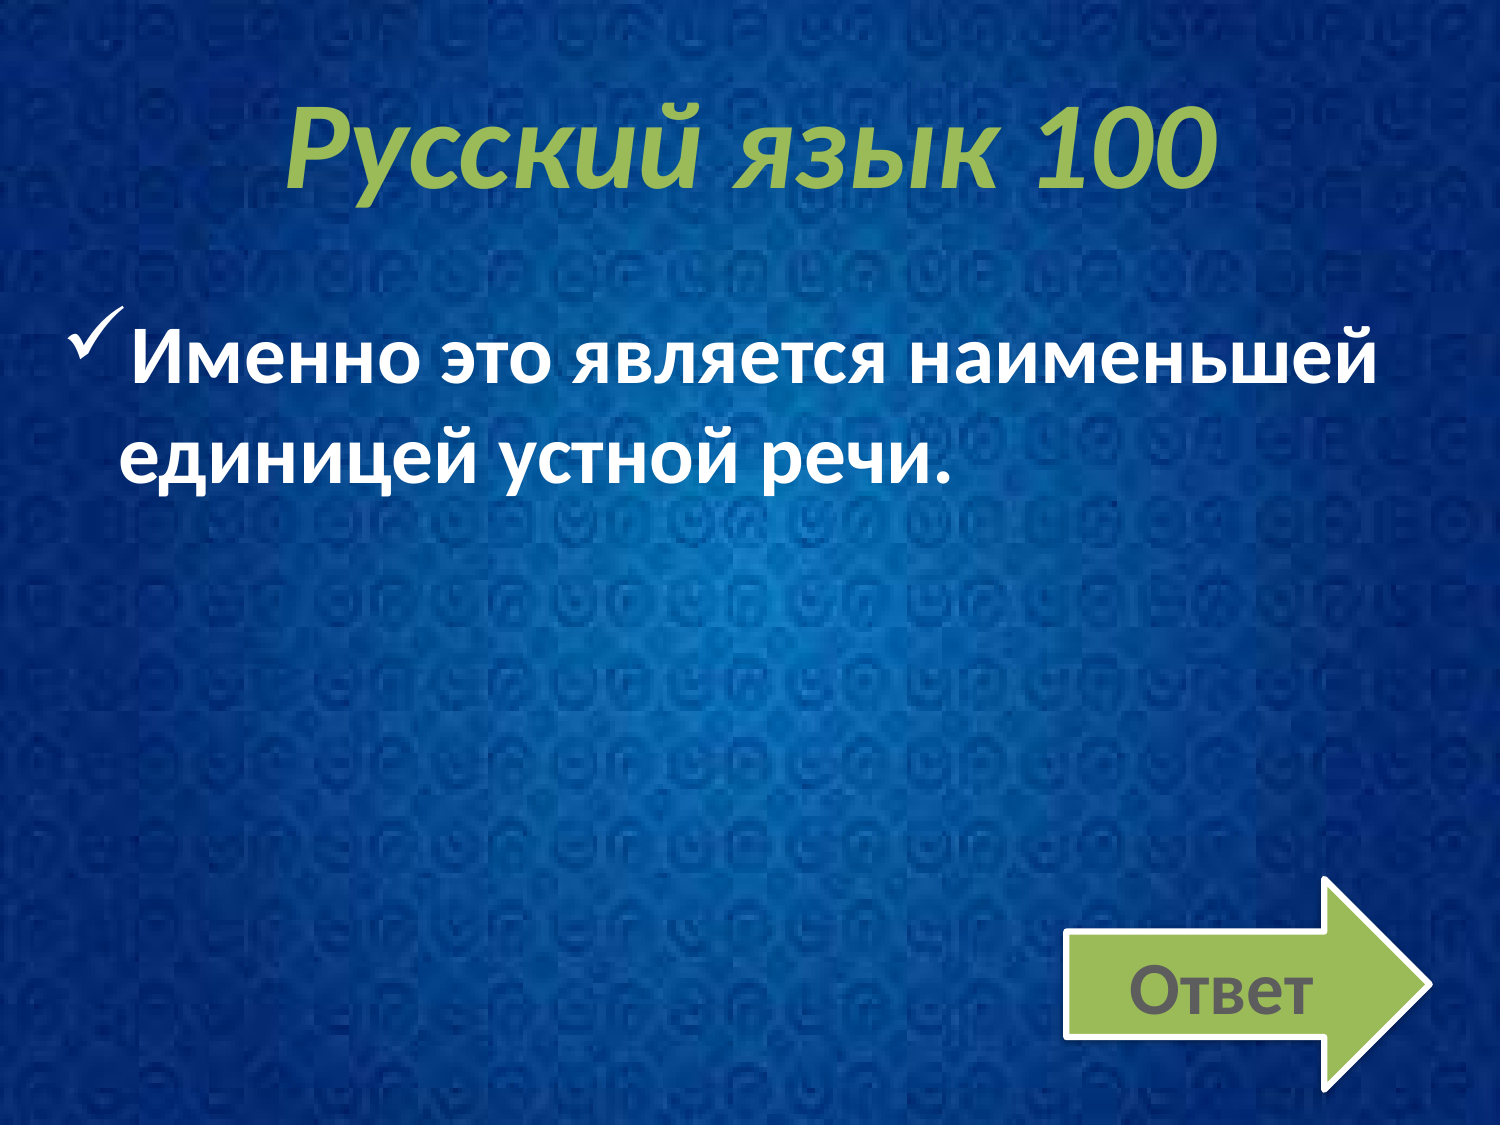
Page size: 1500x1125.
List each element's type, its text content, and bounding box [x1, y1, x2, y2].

text_box Ответ [1063, 875, 1433, 1093]
list Именно это является наименьшей единицей устной речи. [46, 292, 1425, 1005]
picture [0, 0, 1500, 1125]
title Русский язык 100 [75, 45, 1425, 233]
